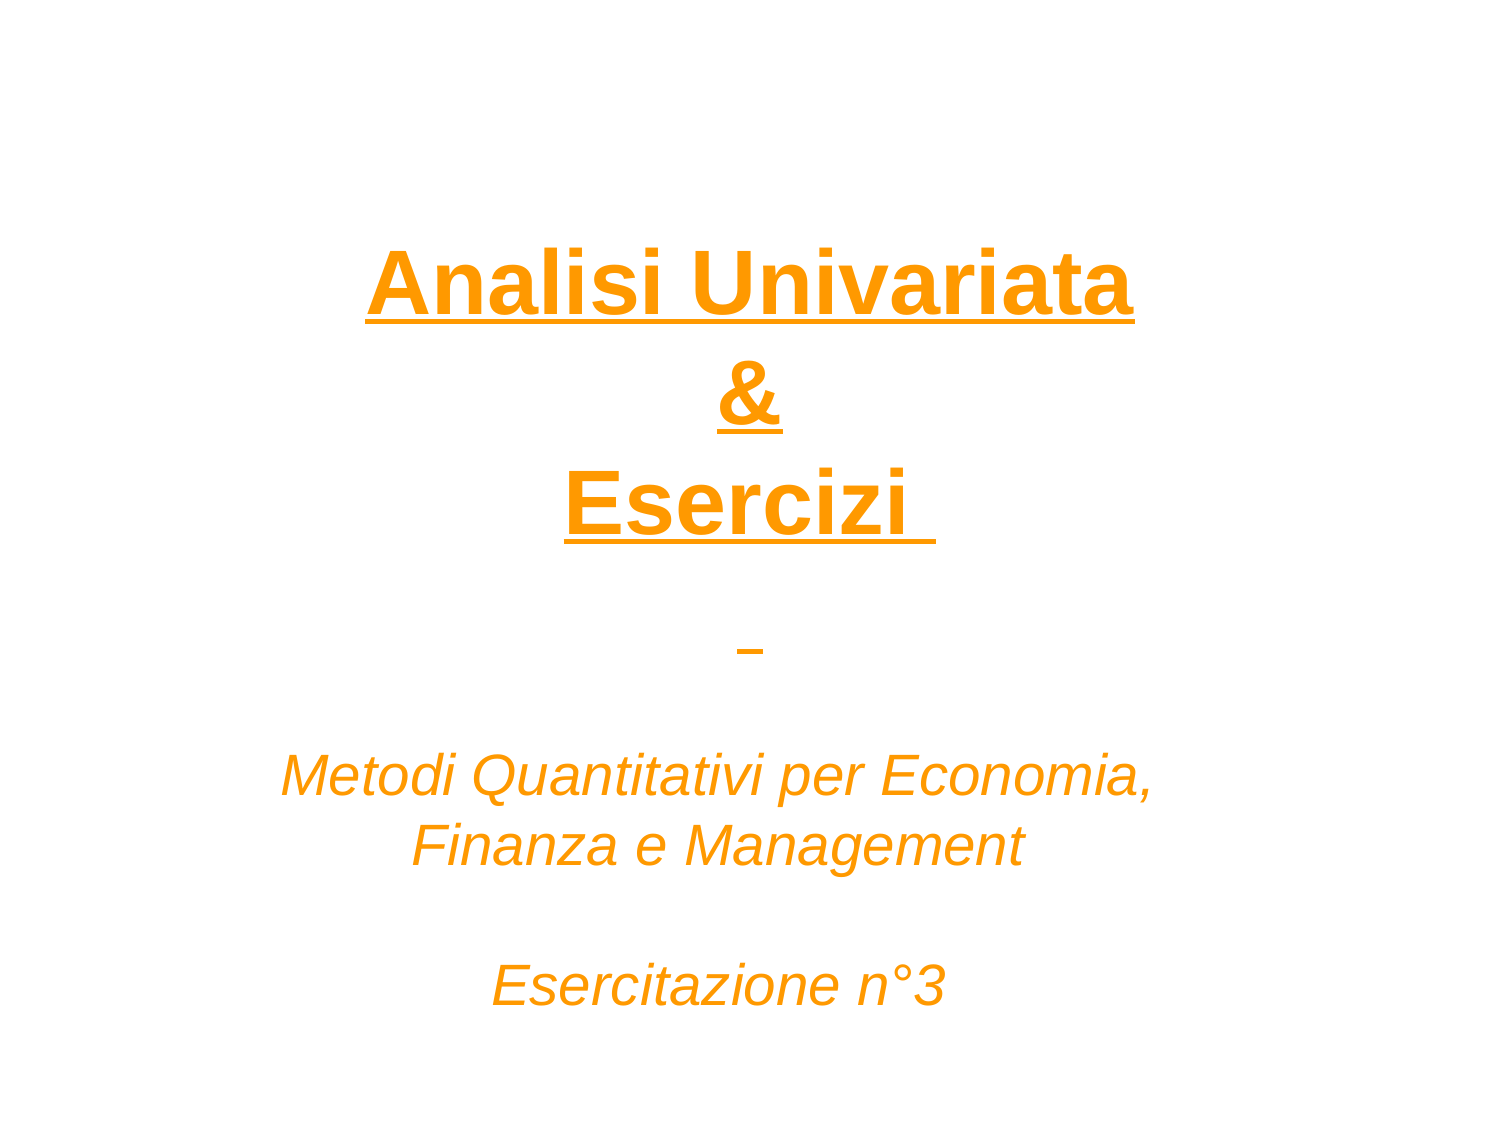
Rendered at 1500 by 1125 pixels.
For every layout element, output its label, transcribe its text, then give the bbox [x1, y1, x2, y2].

text_box Metodi Quantitativi per Economia, Finanza e Management Esercitazione n°3 [237, 729, 1200, 1025]
title Analisi Univariata & Esercizi [75, 212, 1425, 563]
